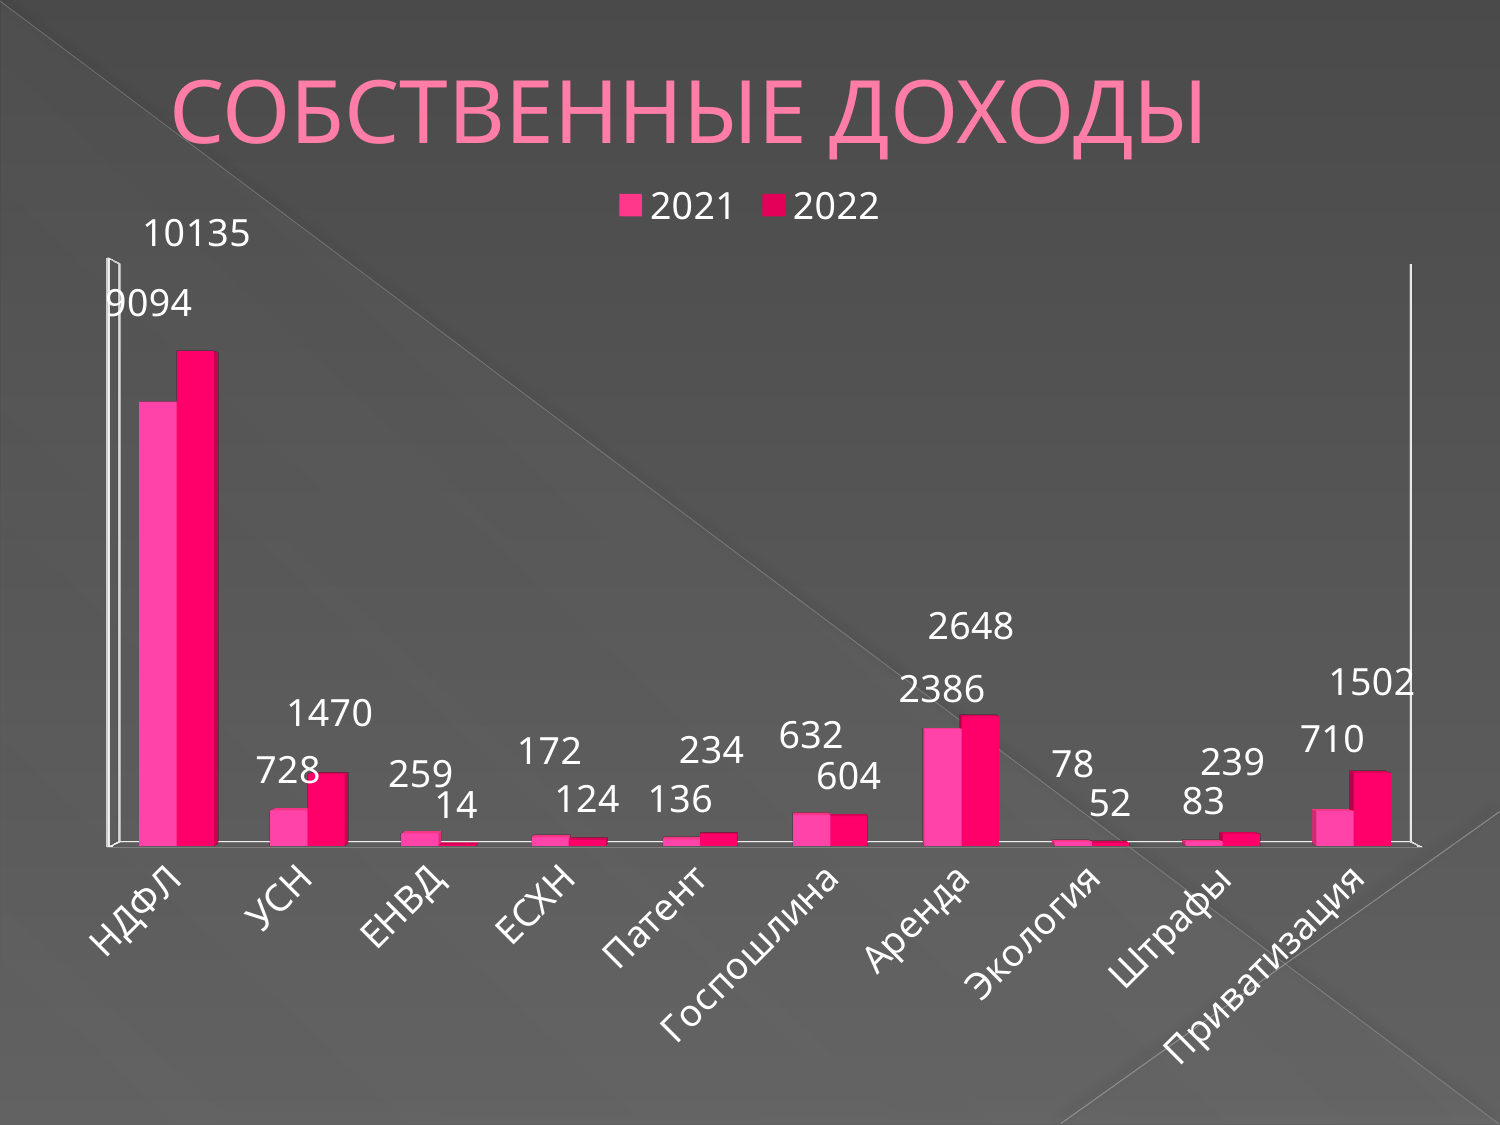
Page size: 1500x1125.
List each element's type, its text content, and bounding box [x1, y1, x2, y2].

chart [41, 160, 1459, 1095]
title СОБСТВЕННЫЕ ДОХОДЫ [75, 43, 1425, 146]
